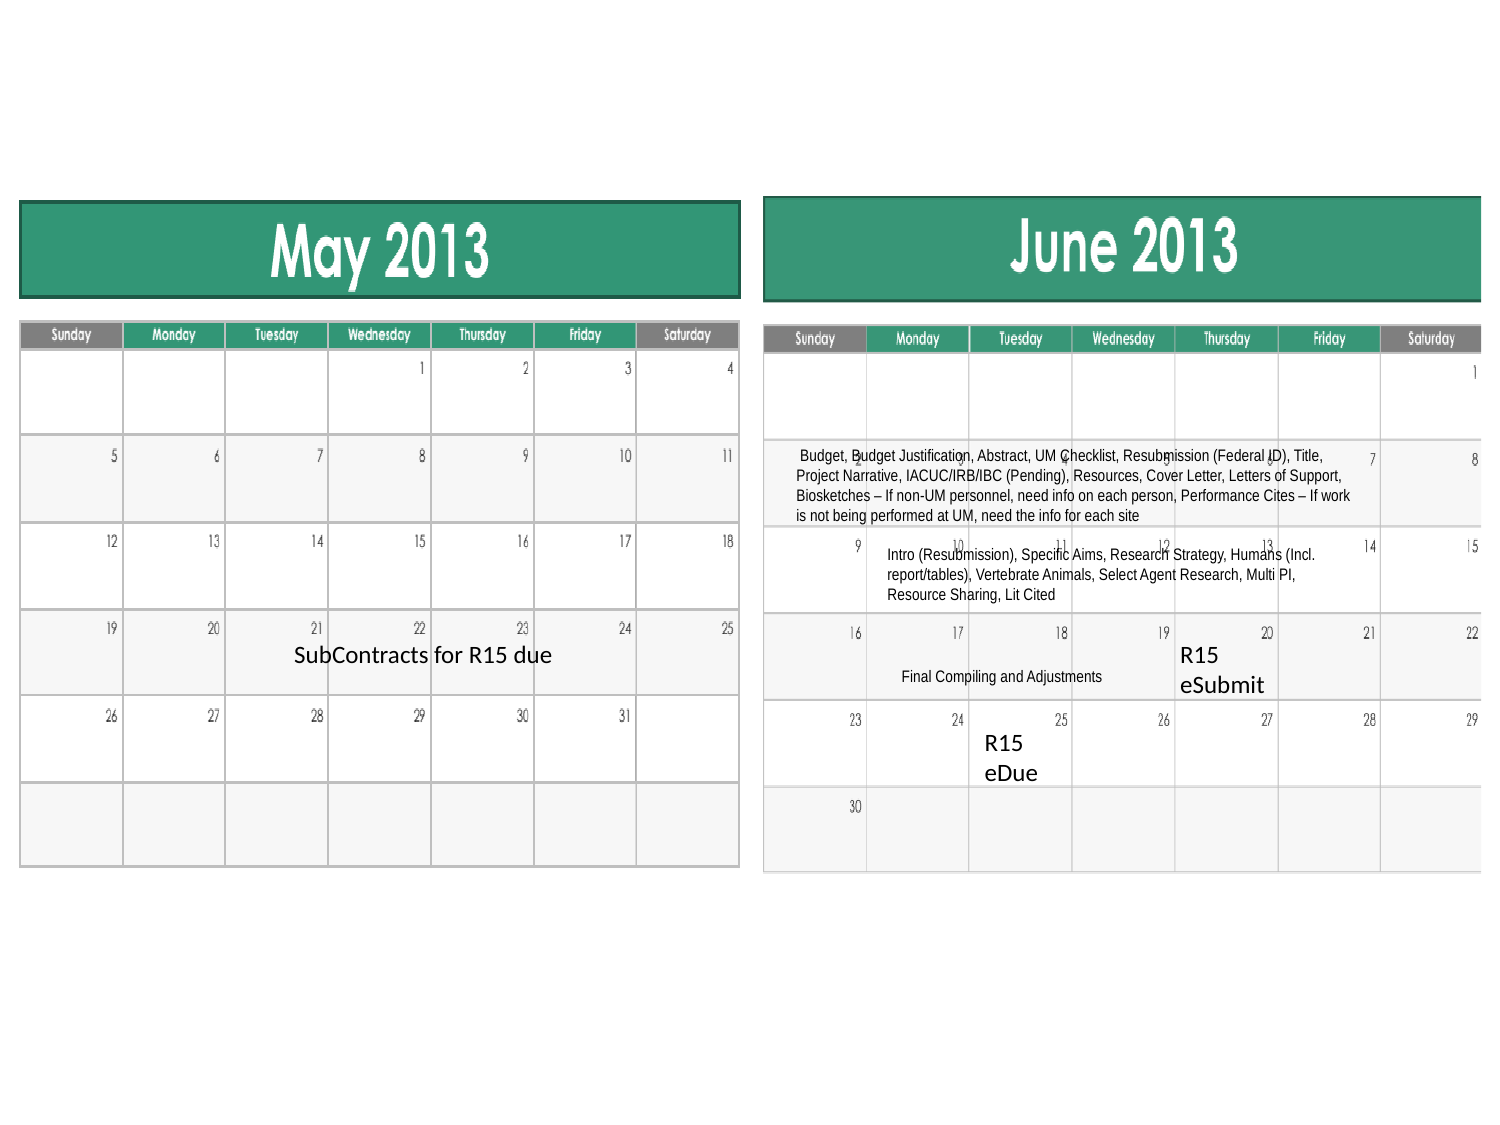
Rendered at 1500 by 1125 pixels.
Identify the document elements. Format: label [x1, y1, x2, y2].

picture [18, 196, 1482, 892]
